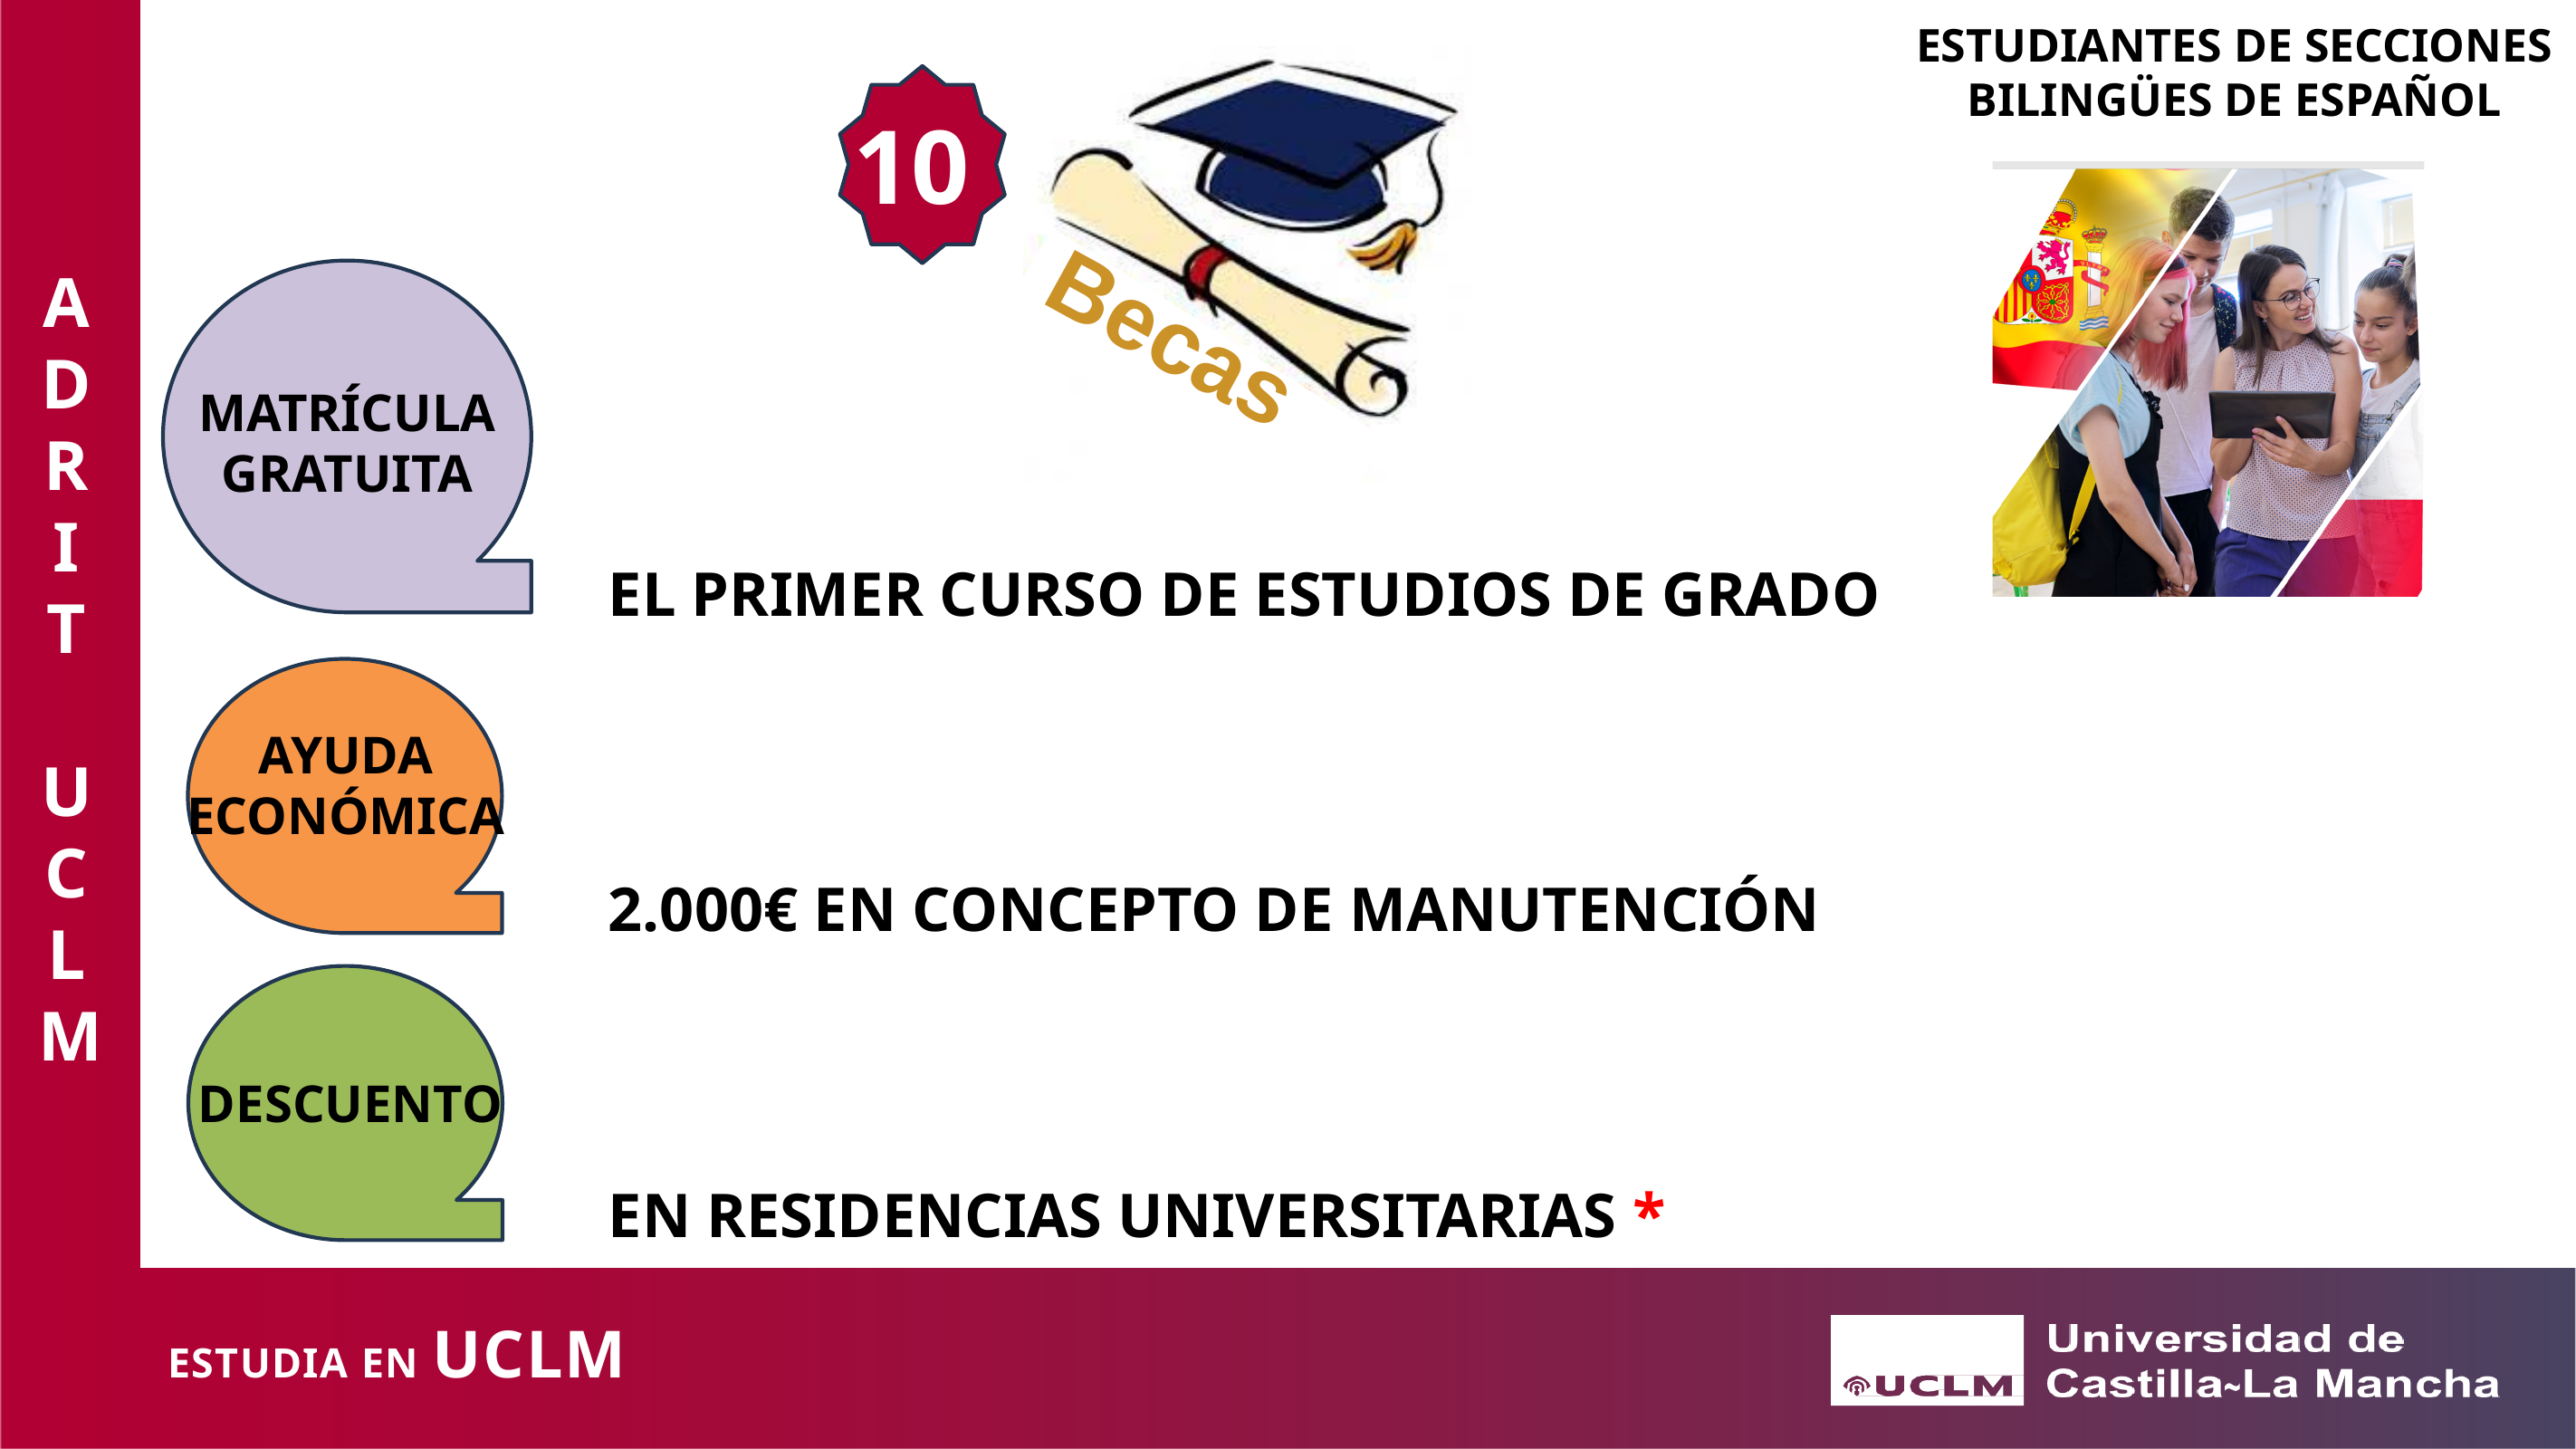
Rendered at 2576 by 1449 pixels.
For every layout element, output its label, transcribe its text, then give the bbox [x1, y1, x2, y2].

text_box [187, 965, 1793, 1322]
text_box ESTUDIA EN UCLM [164, 1310, 753, 1392]
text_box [182, 658, 2362, 1016]
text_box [162, 260, 1925, 637]
text_box ADRIT UCLM [38, 259, 95, 1083]
picture [0, 0, 2576, 1449]
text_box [839, 46, 1472, 257]
text_box ESTUDIANTES DE SECCIONES BILINGÜES DE ESPAÑOL [1899, 10, 2570, 132]
